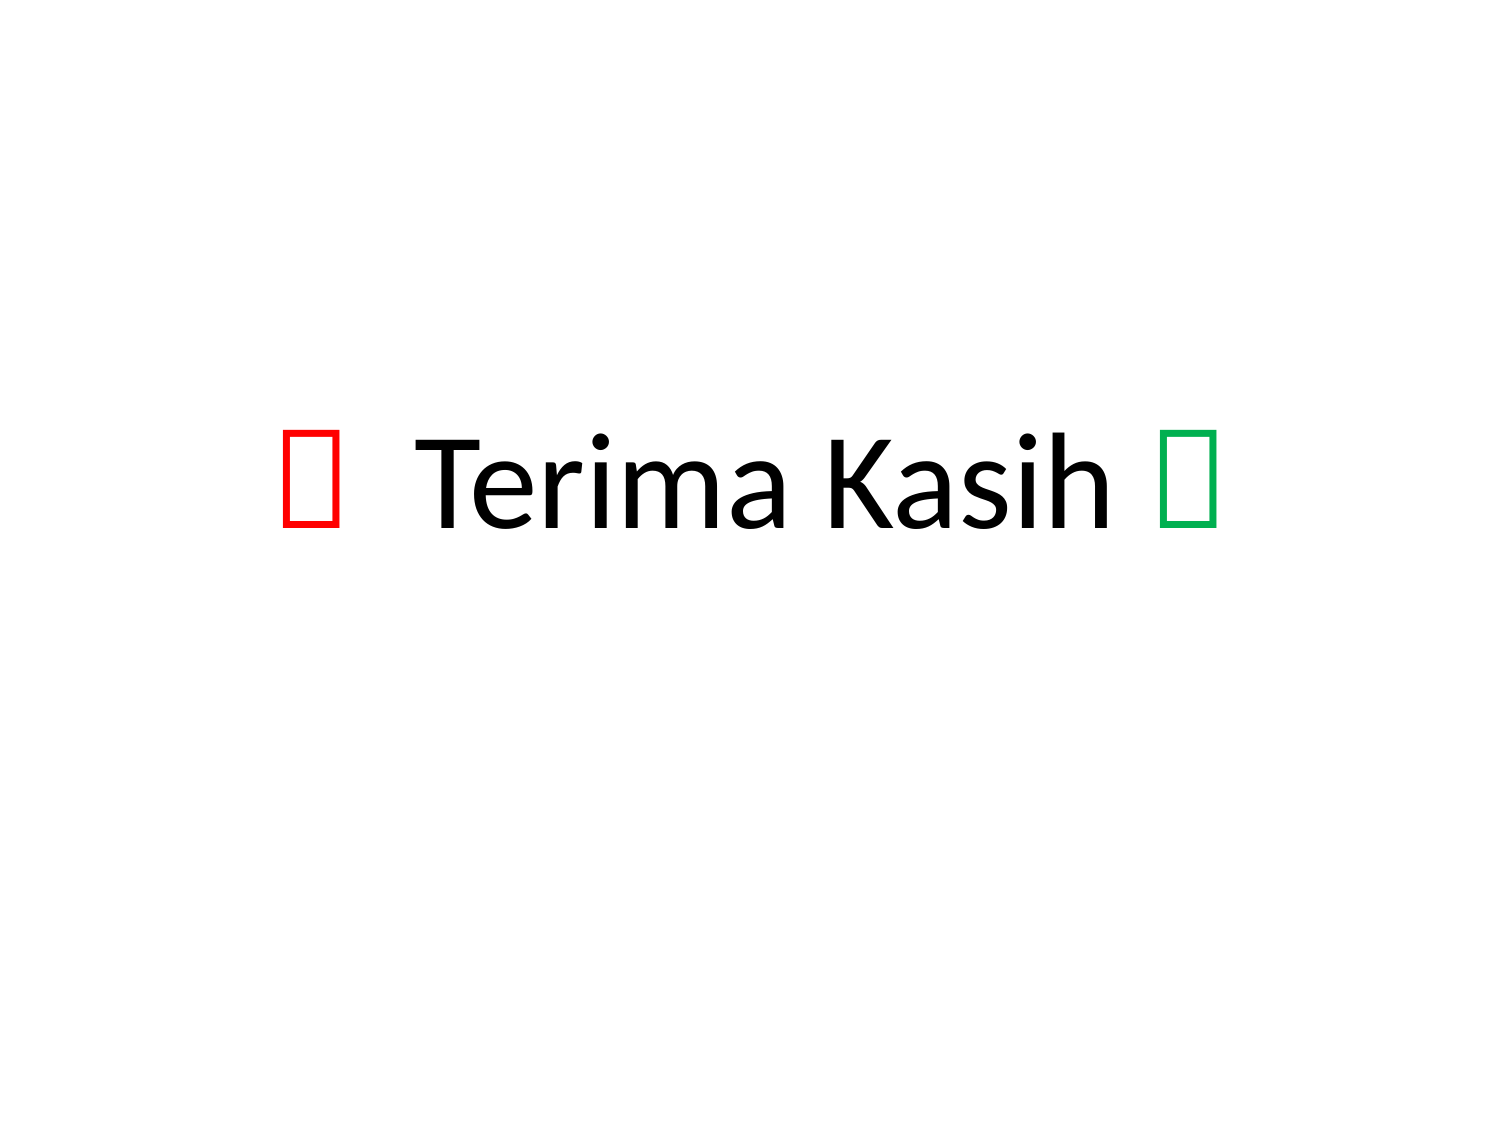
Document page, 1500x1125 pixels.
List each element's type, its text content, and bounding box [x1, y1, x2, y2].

title  Terima Kasih  [75, 208, 1425, 740]
